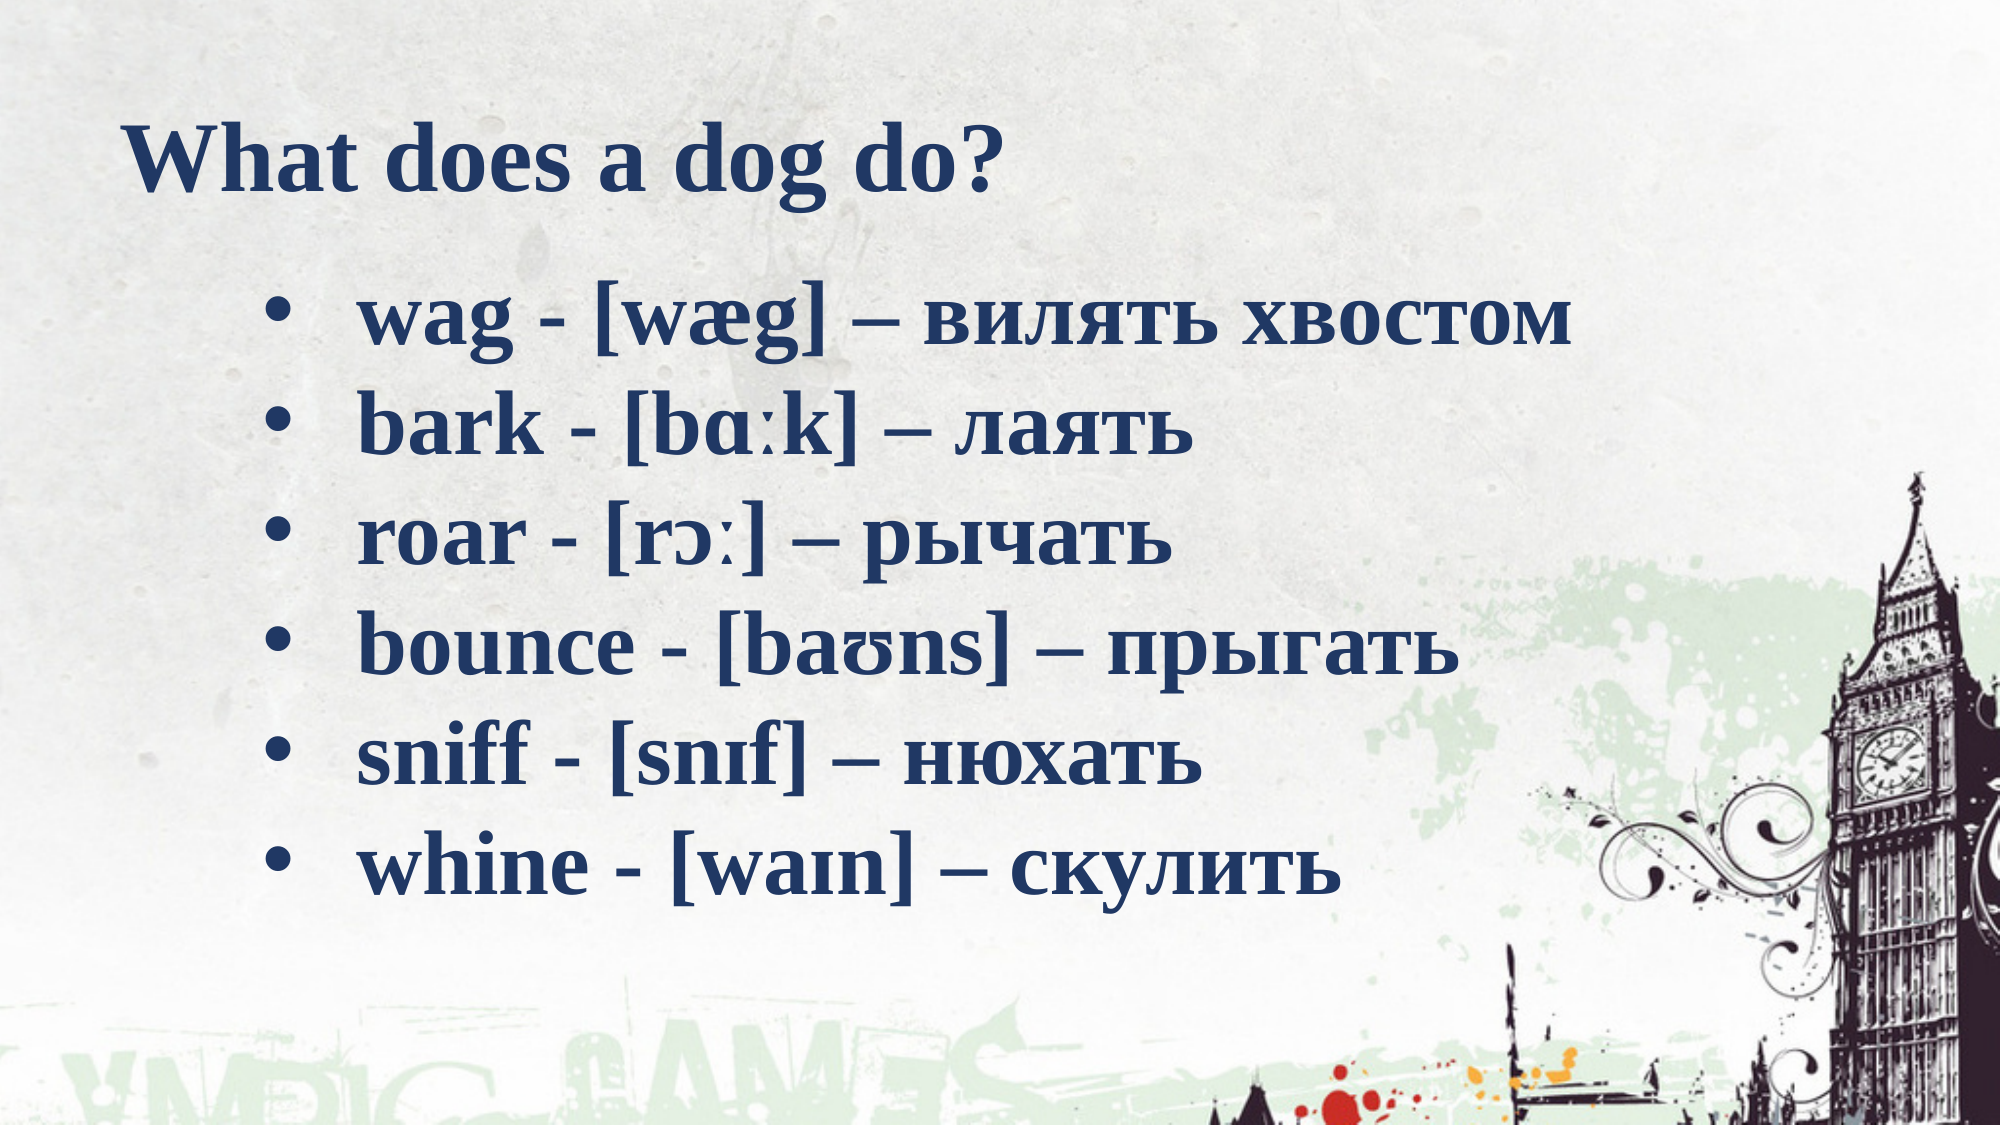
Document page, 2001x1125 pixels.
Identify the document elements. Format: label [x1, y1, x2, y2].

list [0, 0, 2000, 1125]
